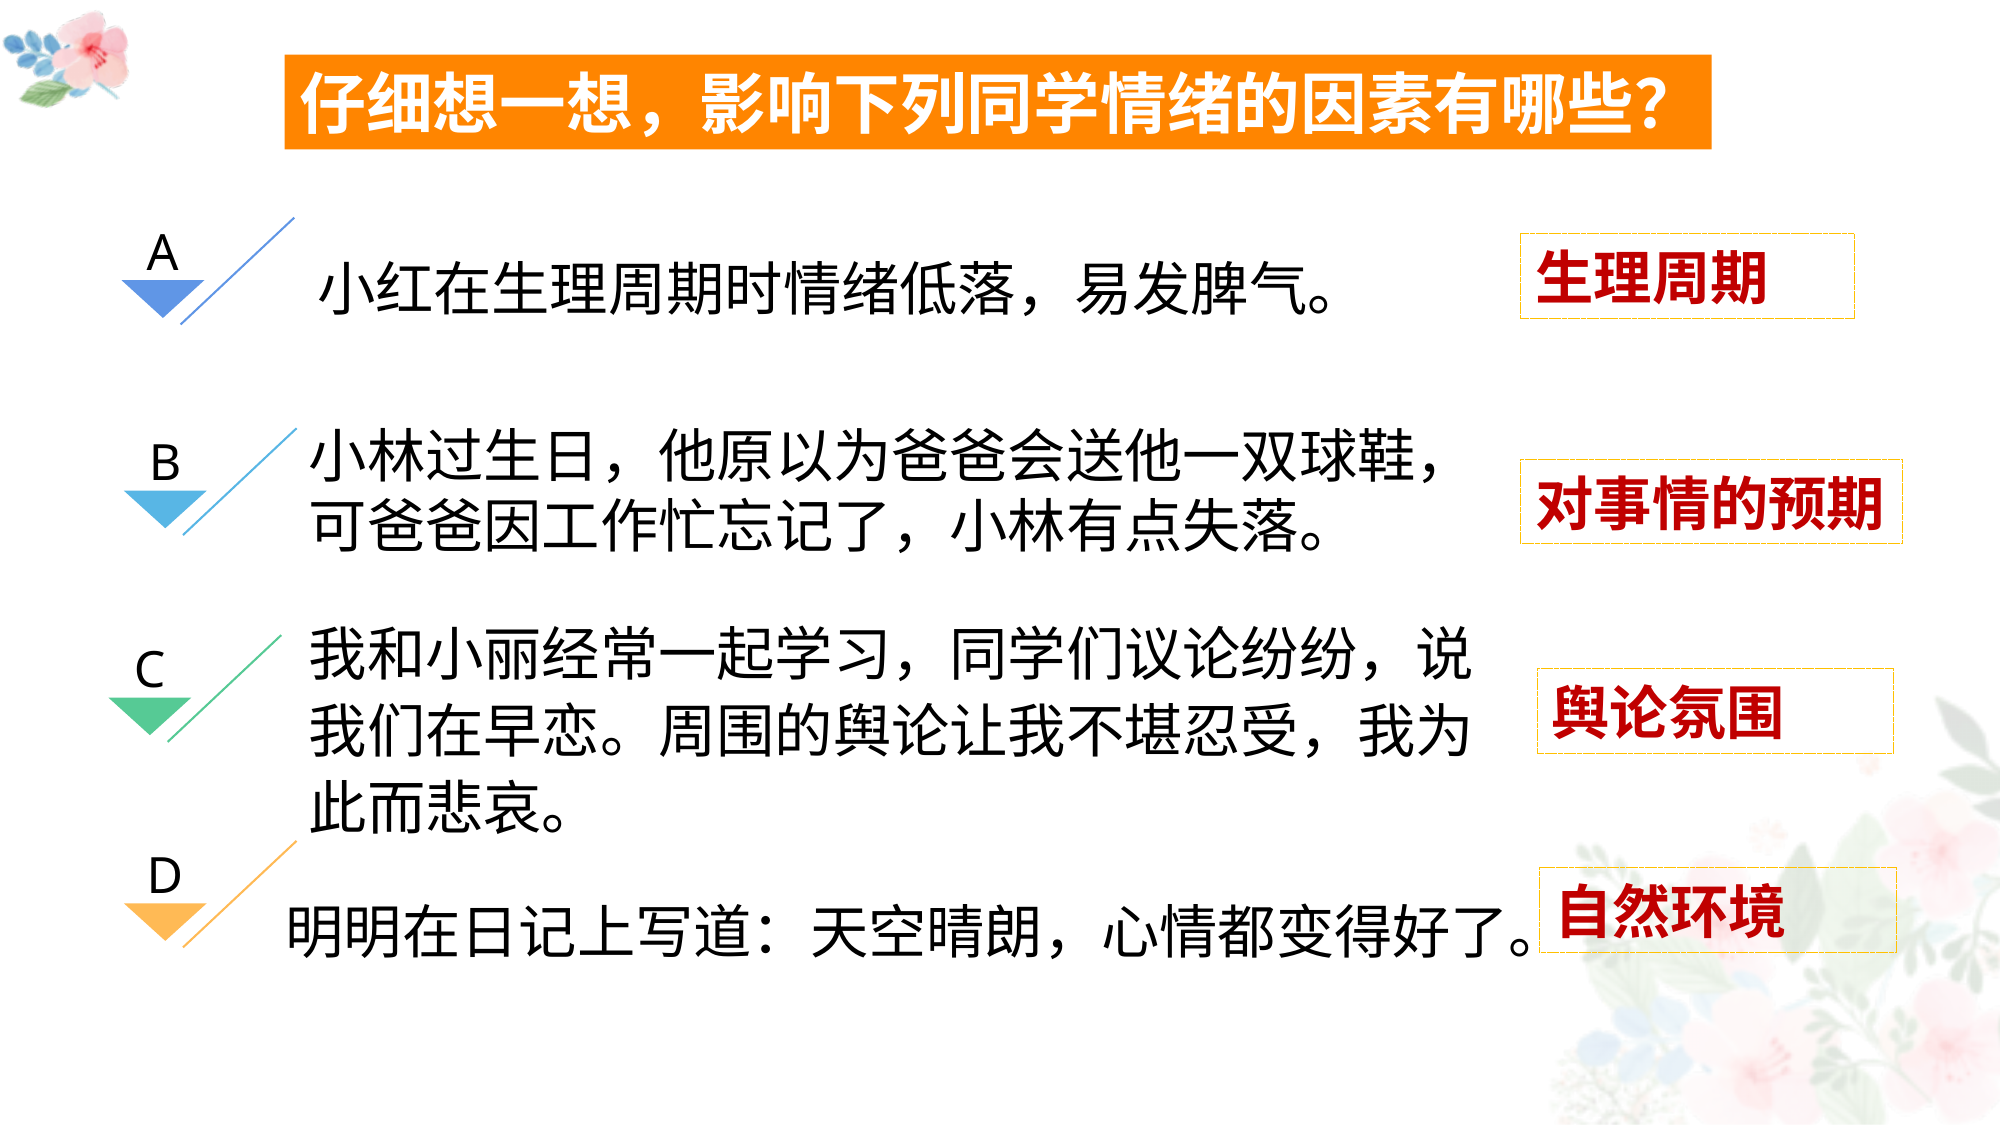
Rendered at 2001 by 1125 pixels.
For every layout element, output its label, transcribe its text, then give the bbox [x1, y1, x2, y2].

text_box 对事情的预期 [1520, 459, 1903, 544]
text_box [120, 405, 297, 535]
text_box 明明在日记上写道：天空晴朗，心情都变得好了。 [271, 826, 1547, 1034]
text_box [105, 611, 282, 742]
text_box 我和小丽经常一起学习，同学们议论纷纷，说我们在早恋。周围的舆论让我不堪忍受，我为此而悲哀。 [294, 618, 1529, 826]
text_box 生理周期 [1520, 233, 1855, 319]
picture [0, 1, 144, 129]
text_box 小红在生理周期时情绪低落，易发脾气。 [302, 184, 1379, 349]
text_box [120, 817, 297, 948]
text_box 自然环境 [1539, 867, 1547, 953]
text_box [118, 194, 295, 325]
picture [1547, 694, 2000, 1125]
text_box 小林过生日，他原以为爸爸会送他一双球鞋，可爸爸因工作忙忘记了，小林有点失落。 [294, 349, 1538, 628]
text_box 仔细想一想，影响下列同学情绪的因素有哪些？ [284, 54, 1712, 150]
text_box 舆论氛围 [1537, 668, 1894, 754]
